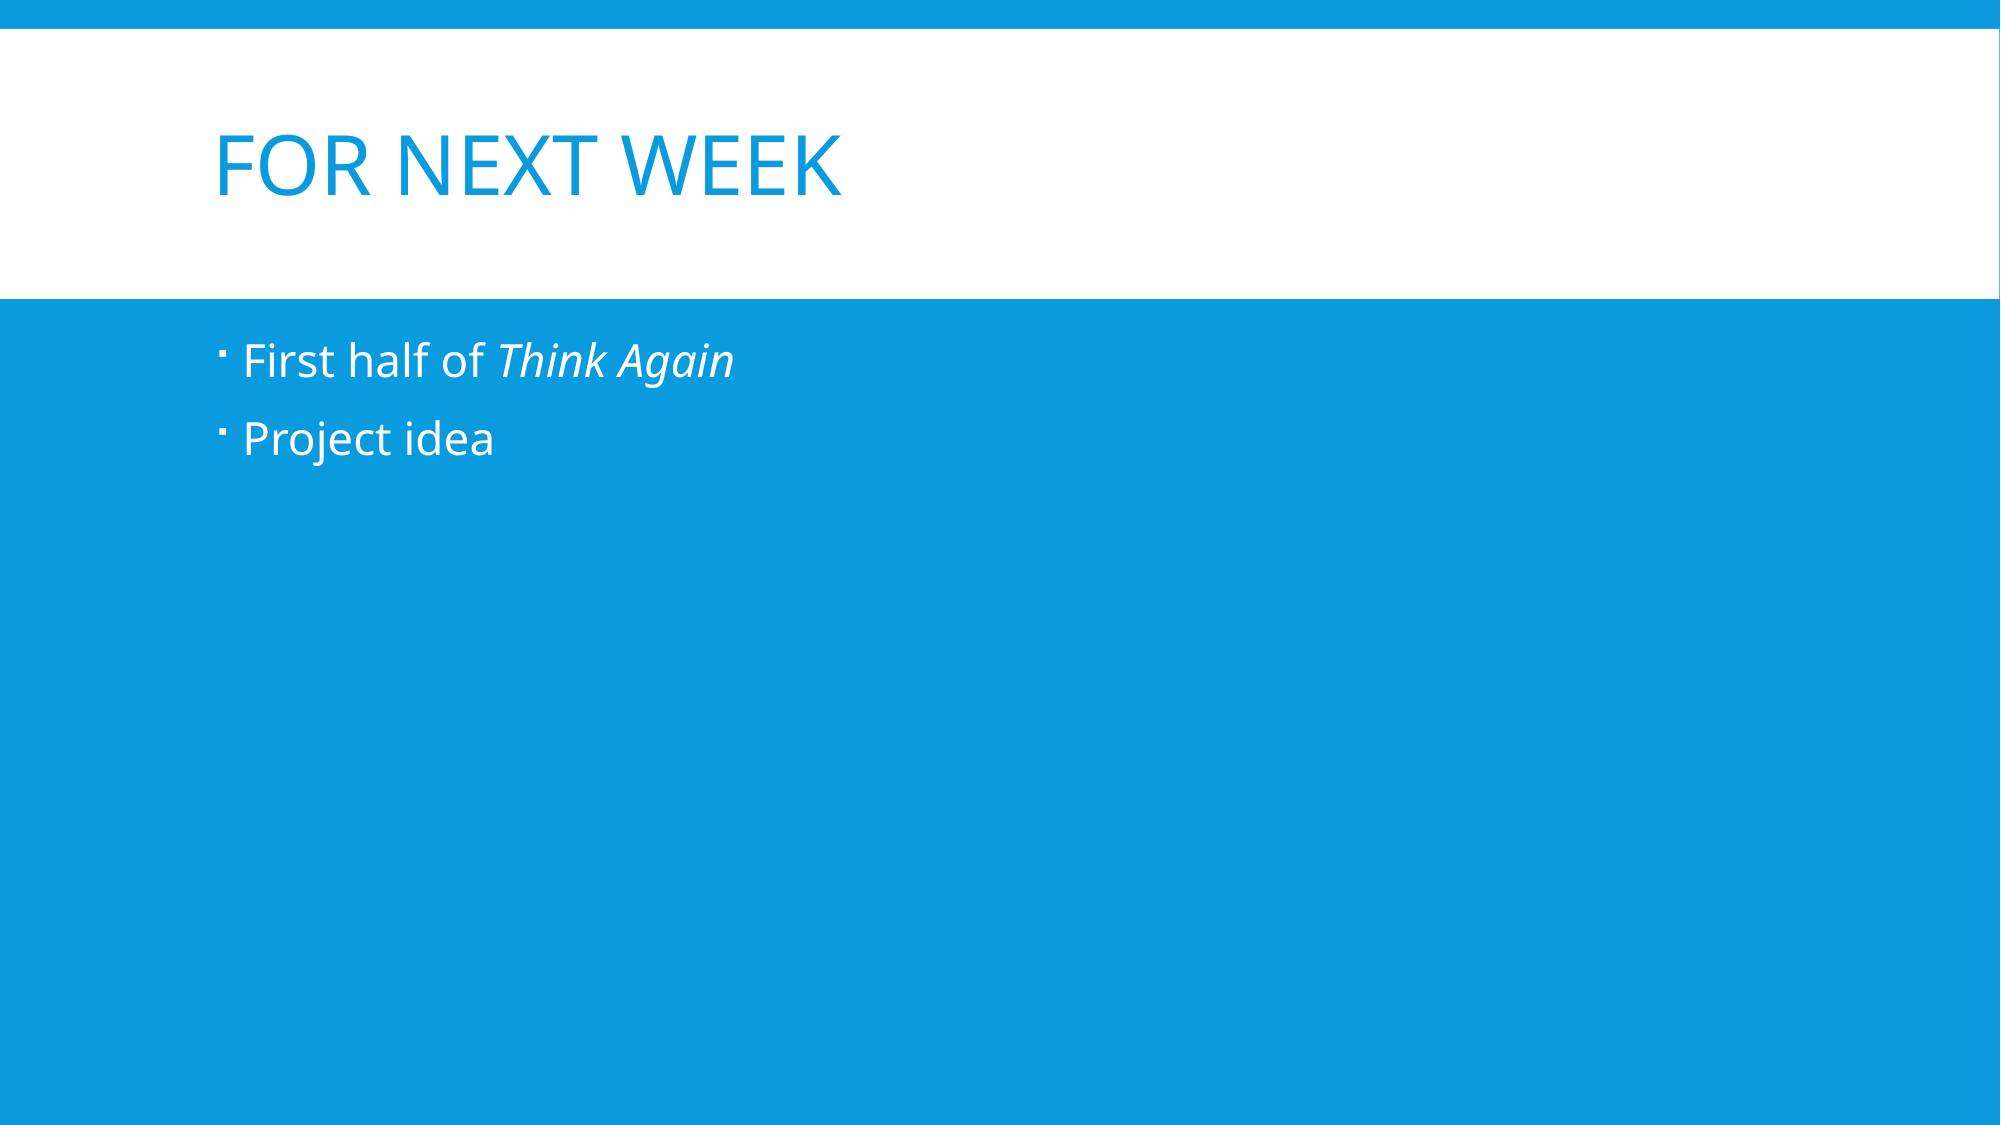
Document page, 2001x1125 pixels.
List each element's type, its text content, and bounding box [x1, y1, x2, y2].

list First half of Think Again Project idea [197, 329, 1803, 1020]
title For next week [197, 46, 1803, 295]
